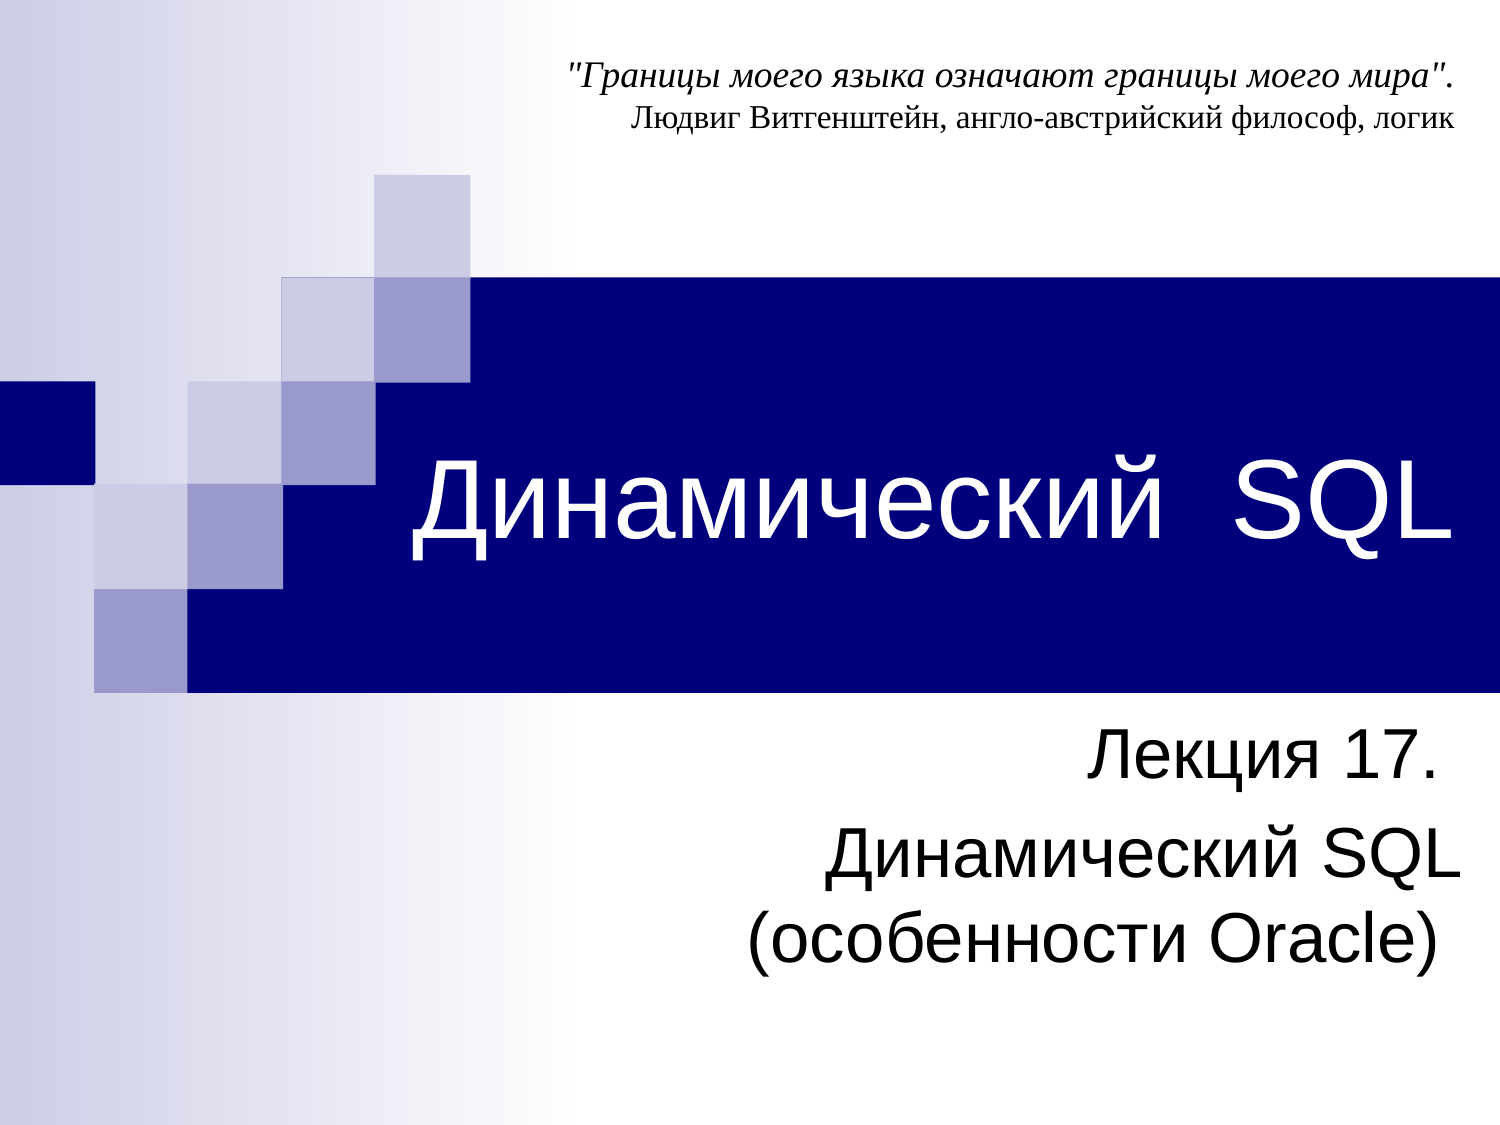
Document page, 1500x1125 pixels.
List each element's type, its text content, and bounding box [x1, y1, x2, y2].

subtitle Лекция 17. Динамический SQL (особенности Oracle) [487, 699, 1475, 988]
text_box "Границы моего языка означают границы моего мира". Людвиг Витгенштейн, англо-австрийский философ, логик [430, 42, 1471, 143]
title Динамический SQL [147, 373, 1471, 615]
